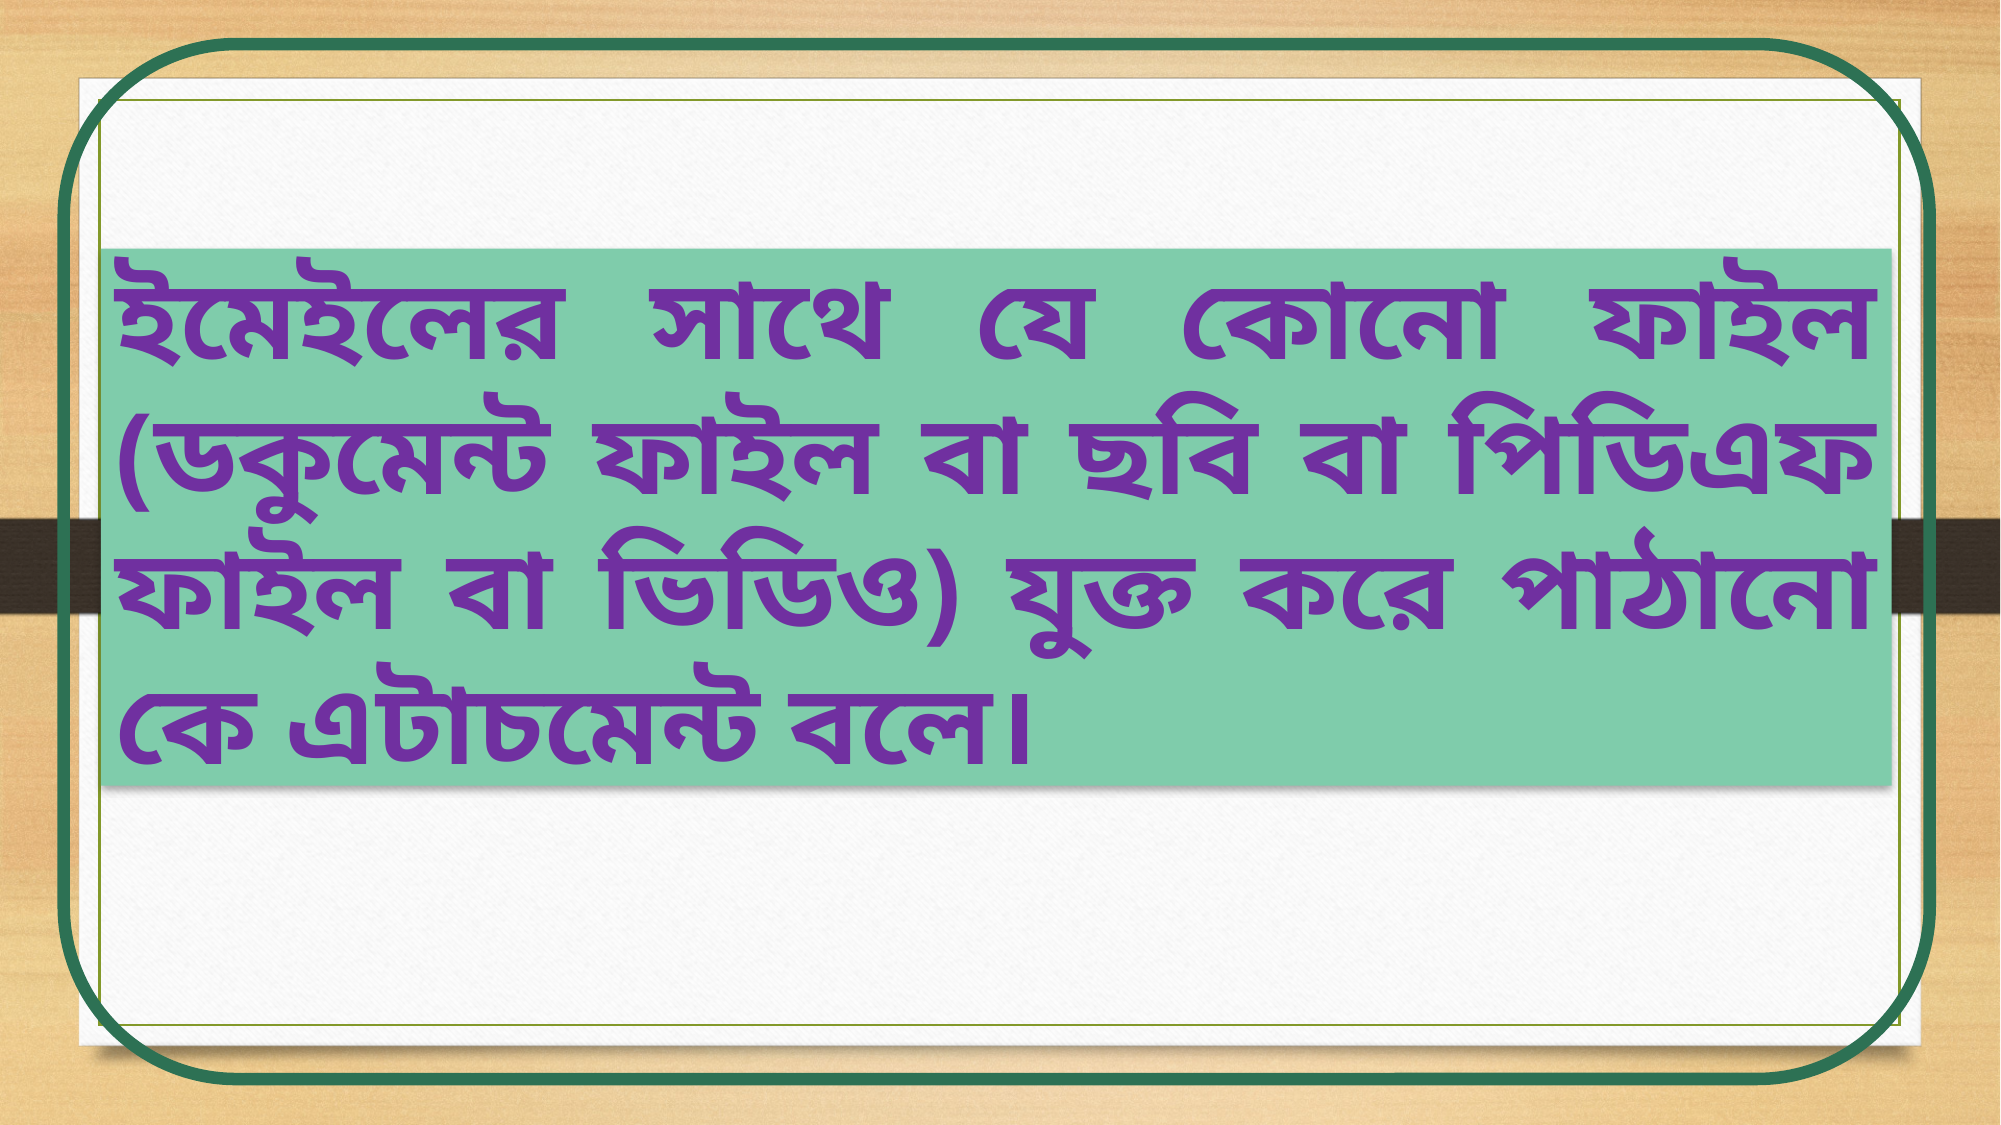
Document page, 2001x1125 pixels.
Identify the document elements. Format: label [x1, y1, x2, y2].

picture [0, 0, 2001, 1125]
text_box [62, 42, 1932, 1081]
